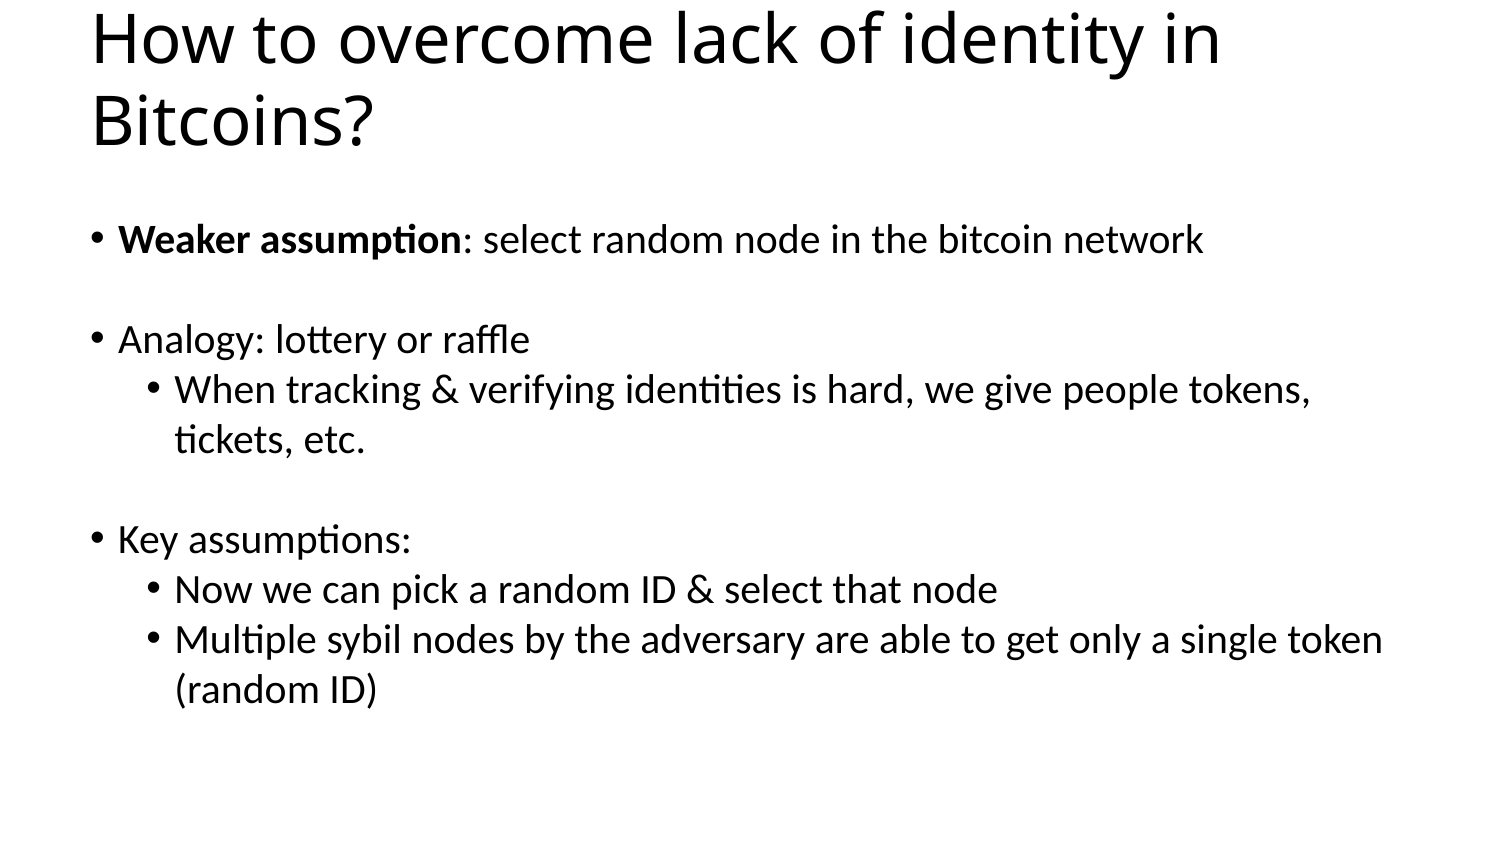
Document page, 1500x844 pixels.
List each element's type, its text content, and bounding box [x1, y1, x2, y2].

list Weaker assumption: select random node in the bitcoin network Analogy: lottery or raffle When tracking & verifying identities is hard, we give people tokens, tickets, etc. Key assumptions: Now we can pick a random ID & select that node Multiple sybil nodes by the adversary are able to get only a single token (random ID) [75, 196, 1425, 808]
title How to overcome lack of identity in Bitcoins? [75, 33, 1425, 175]
